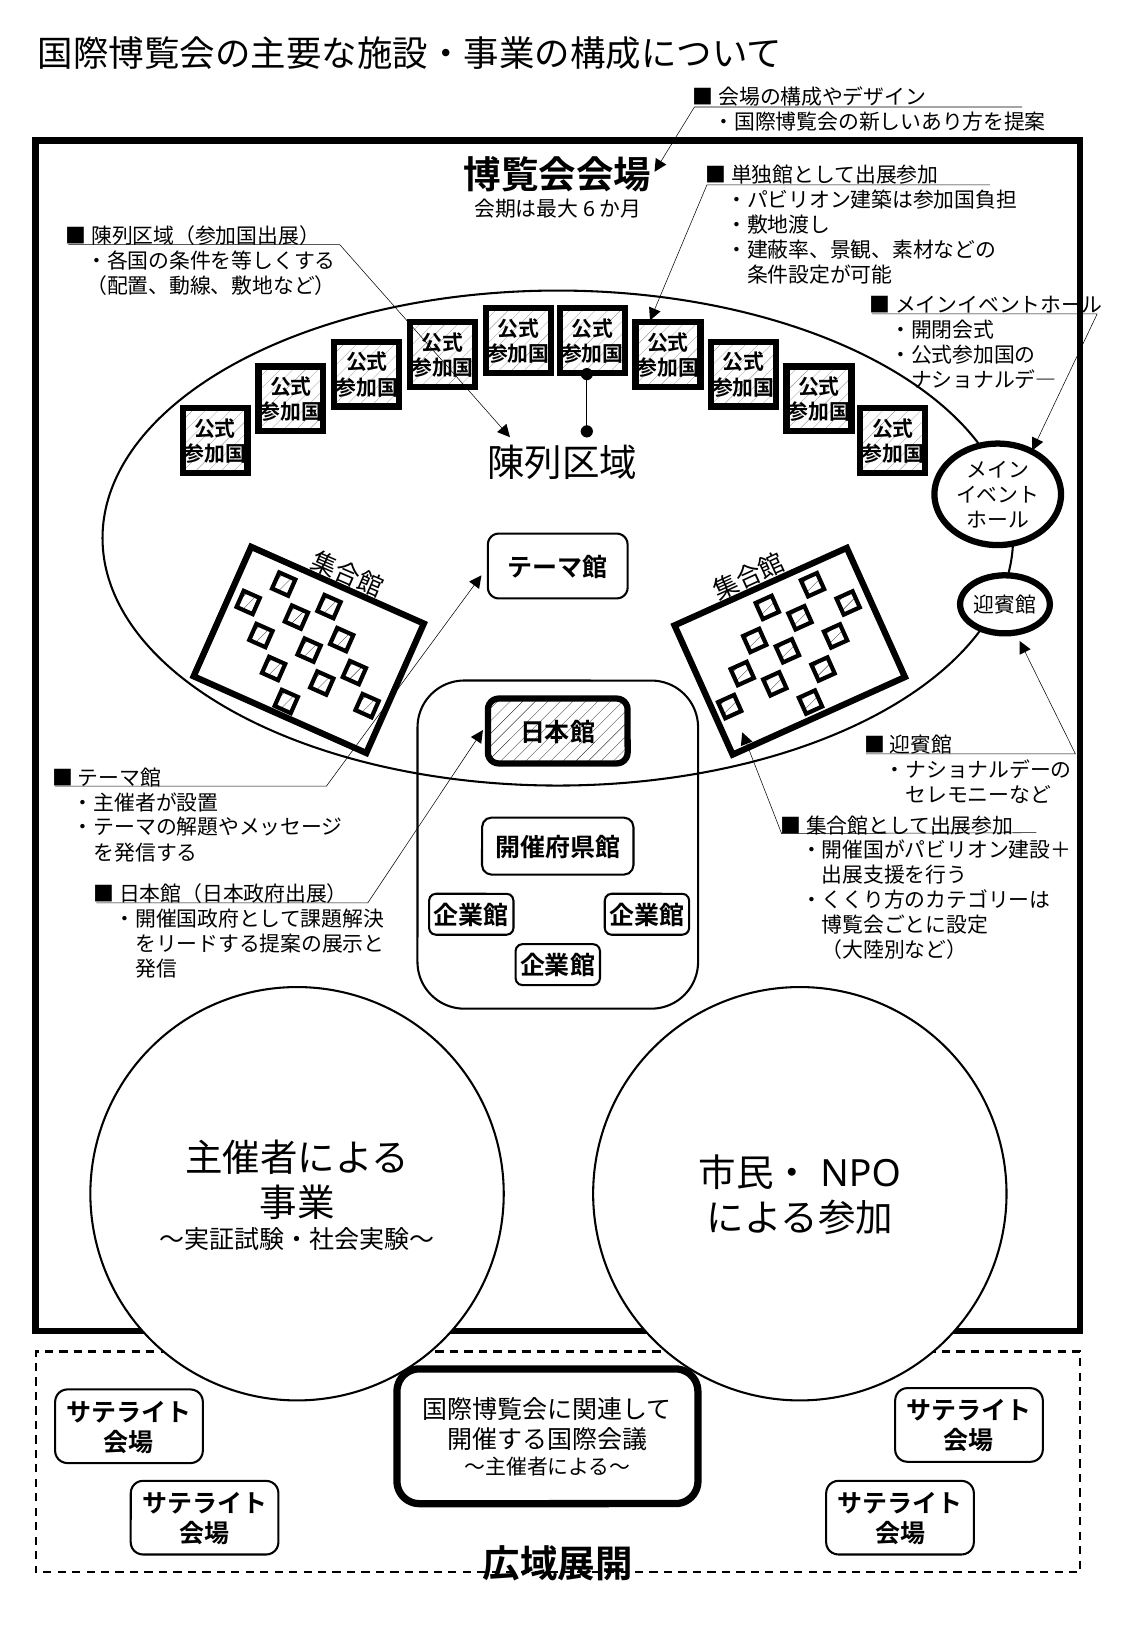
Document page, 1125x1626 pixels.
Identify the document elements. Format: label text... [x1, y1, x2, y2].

text_box 国際博覧会の主要な施設・事業の構成について [22, 23, 798, 81]
text_box サテライト会場 [129, 1479, 280, 1556]
text_box サテライト会場 [825, 1479, 975, 1556]
text_box 集合館 [291, 532, 406, 579]
text_box 市民・NPO による参加 [592, 986, 1008, 1402]
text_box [695, 580, 885, 723]
text_box ■迎賓館 ・ナショナルデーの セレモニーなど [864, 640, 1083, 789]
text_box [35, 140, 1081, 1332]
text_box [35, 1350, 1081, 1573]
text_box ■テーマ館 ・主催者が設置 ・テーマの解題やメッセージ を発信する [404, 575, 482, 683]
text_box ■会場の構成やデザイン ・国際博覧会の新しいあり方を提案 [654, 84, 1072, 172]
text_box 国際博覧会に関連して 開催する国際会議 ～主催者による～ [395, 1367, 700, 1505]
text_box ■集合館として出展参加 ・開催国がパビリオン建設＋ 出展支援を行う ・くくり方のカテゴリーは 博覧会ごとに設定 （大陸別など） [740, 732, 1072, 903]
text_box 主催者による 事業 ～実証試験・社会実験～ [89, 986, 505, 1402]
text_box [214, 579, 404, 721]
text_box サテライト会場 [894, 1387, 1044, 1463]
text_box 公式 参加国 [559, 307, 626, 374]
text_box ■メインイベントホール ・開閉会式 ・公式参加国の ナショナルデ― [870, 292, 1125, 451]
text_box ■テーマ館 ・主催者が設置 ・テーマの解題やメッセージ を発信する [52, 721, 376, 821]
text_box ■日本館（日本政府出展） ・開催国政府として課題解決 をリードする提案の展示と 発信 [94, 730, 483, 938]
text_box 広域展開 [467, 1532, 648, 1593]
text_box 博覧会会場 会期は最大6か月 [449, 143, 667, 229]
text_box サテライト会場 [54, 1388, 204, 1465]
text_box ■単独館として出展参加 ・パビリオン建築は参加国負担 ・敷地渡し ・建蔽率、景観、素材などの 条件設定が可能 [649, 162, 1034, 321]
text_box 集合館 [691, 533, 806, 585]
text_box 公式 参加国 [485, 307, 552, 374]
text_box ■陳列区域（参加国出展） ・各国の条件を等しくする （配置、動線、敷地など） [66, 223, 511, 438]
